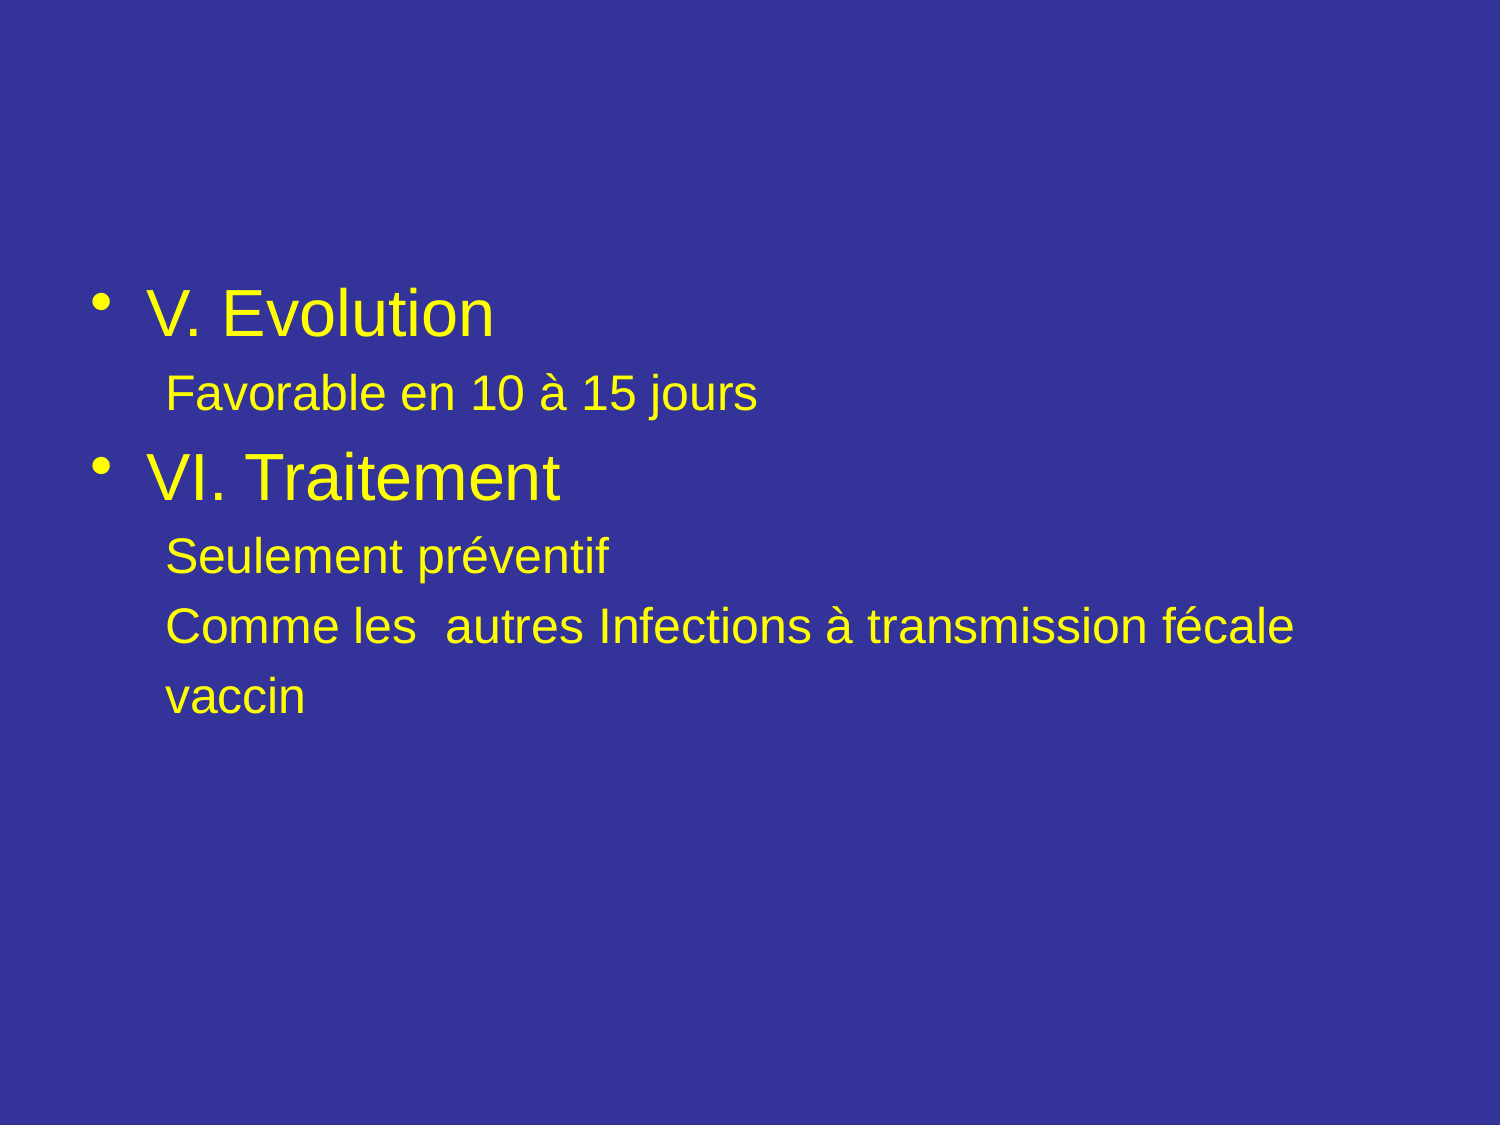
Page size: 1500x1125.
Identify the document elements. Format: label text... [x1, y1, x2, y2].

list V. Evolution Favorable en 10 à 15 jours VI. Traitement Seulement préventif Comme les autres Infections à transmission fécale vaccin [74, 262, 1426, 1006]
